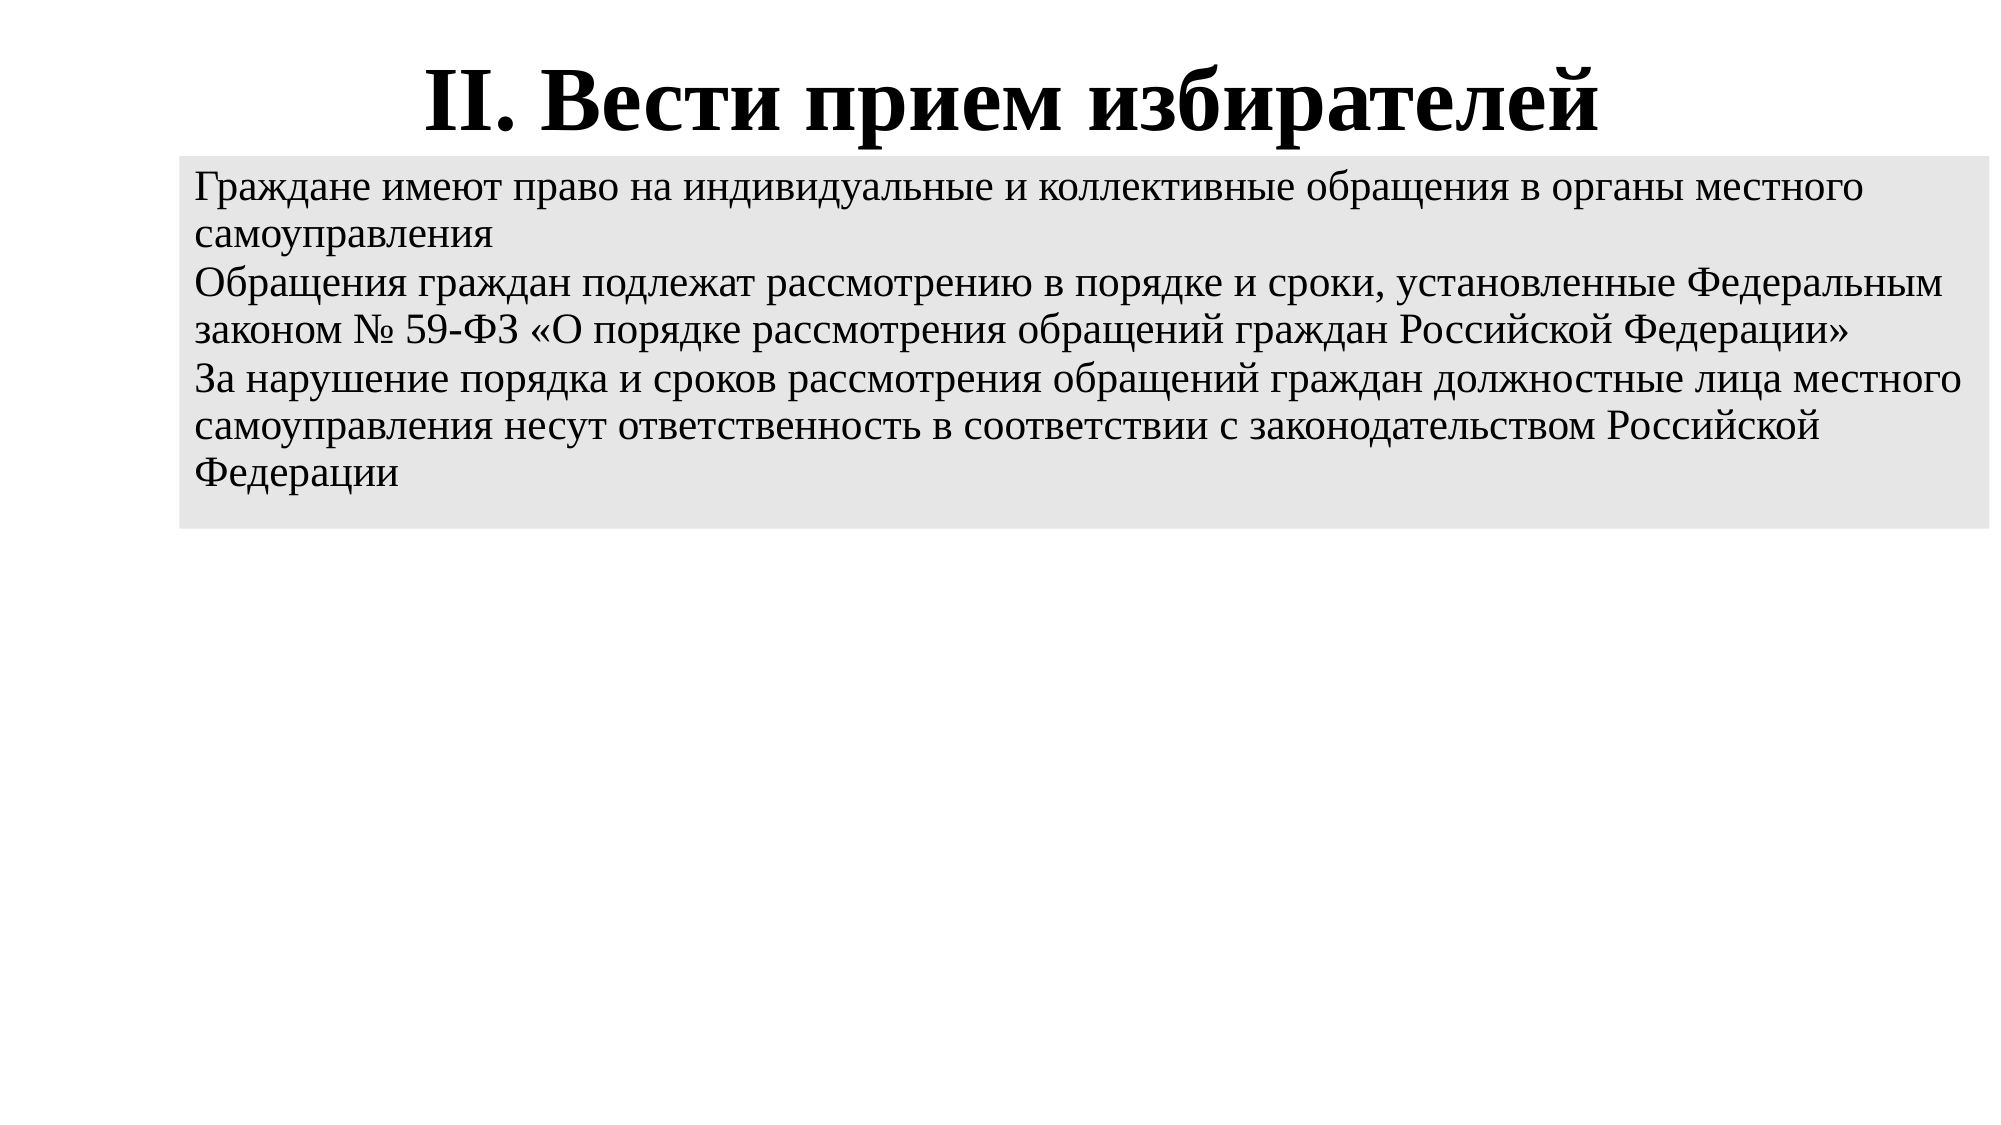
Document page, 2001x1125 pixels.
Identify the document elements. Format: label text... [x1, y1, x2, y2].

list Граждане имеют право на индивидуальные и коллективные обращения в органы местного самоуправления Обращения граждан подлежат рассмотрению в порядке и сроки, установленные Федеральным законом № 59-ФЗ «О порядке рассмотрения обращений граждан Российской Федерации» За нарушение порядка и сроков рассмотрения обращений граждан должностные лица местного самоуправления несут ответственность в соответствии с законодательством Российской Федерации [179, 156, 1990, 529]
title II. Вести прием избирателей [225, 34, 1800, 156]
